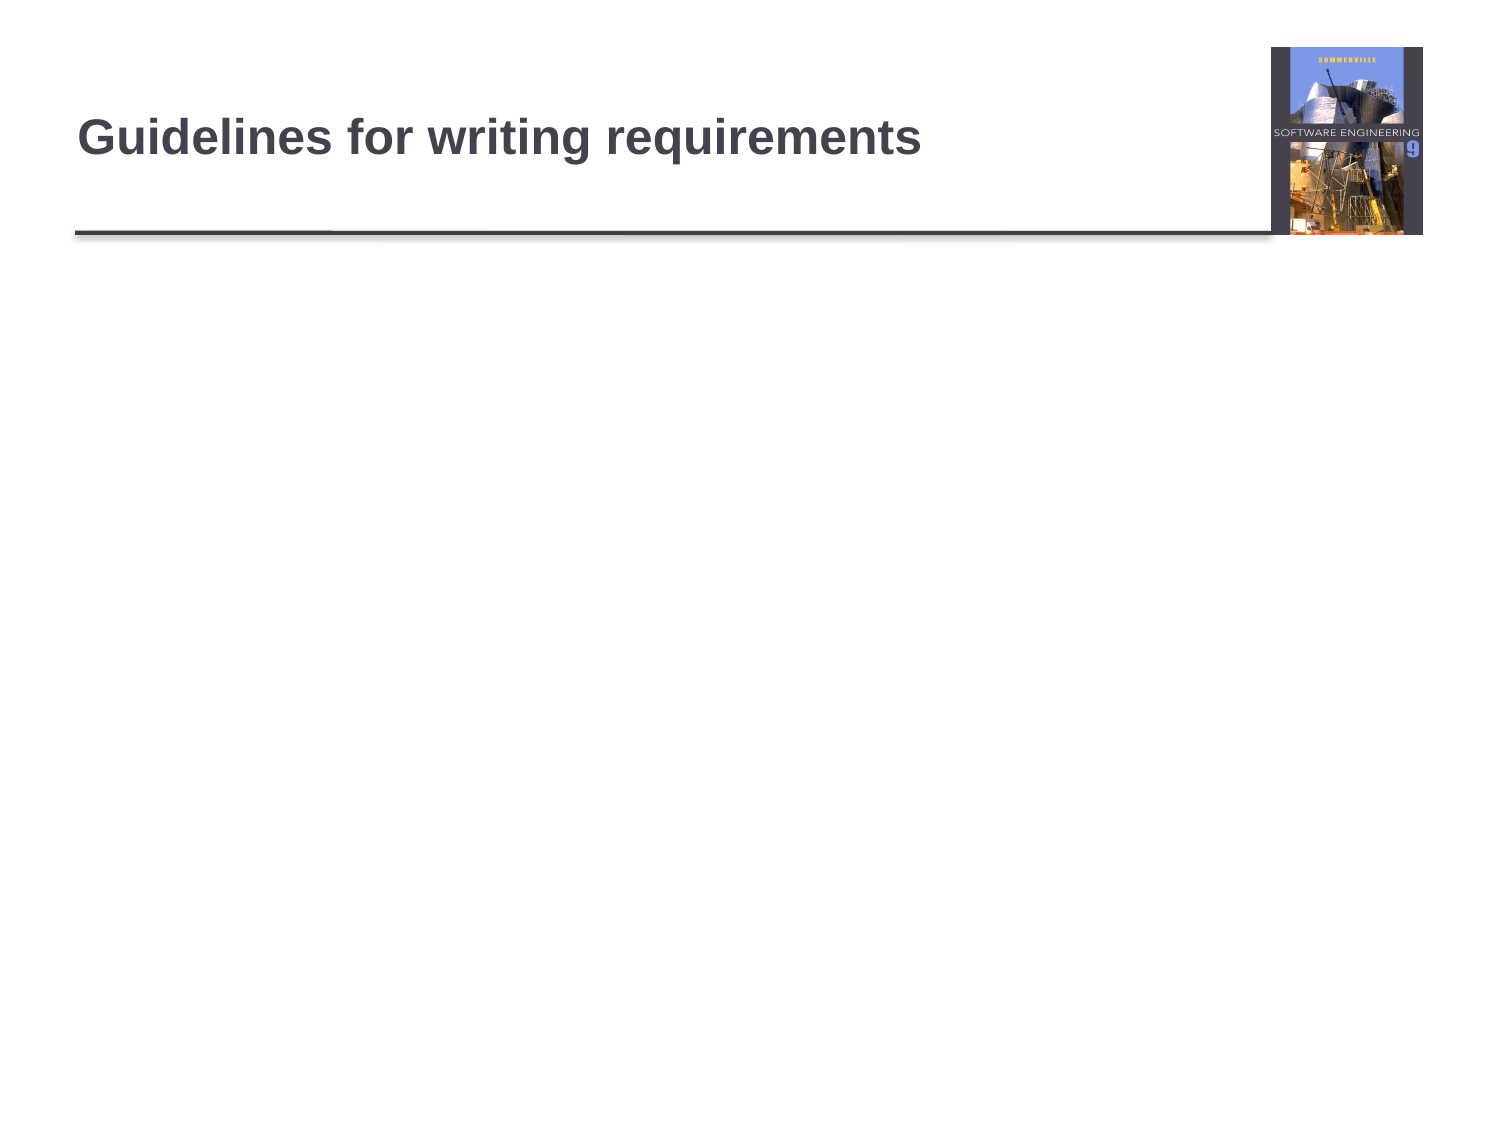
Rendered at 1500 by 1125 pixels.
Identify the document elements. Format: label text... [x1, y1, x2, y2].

picture [1271, 47, 1423, 235]
title Guidelines for writing requirements [62, 43, 1413, 226]
